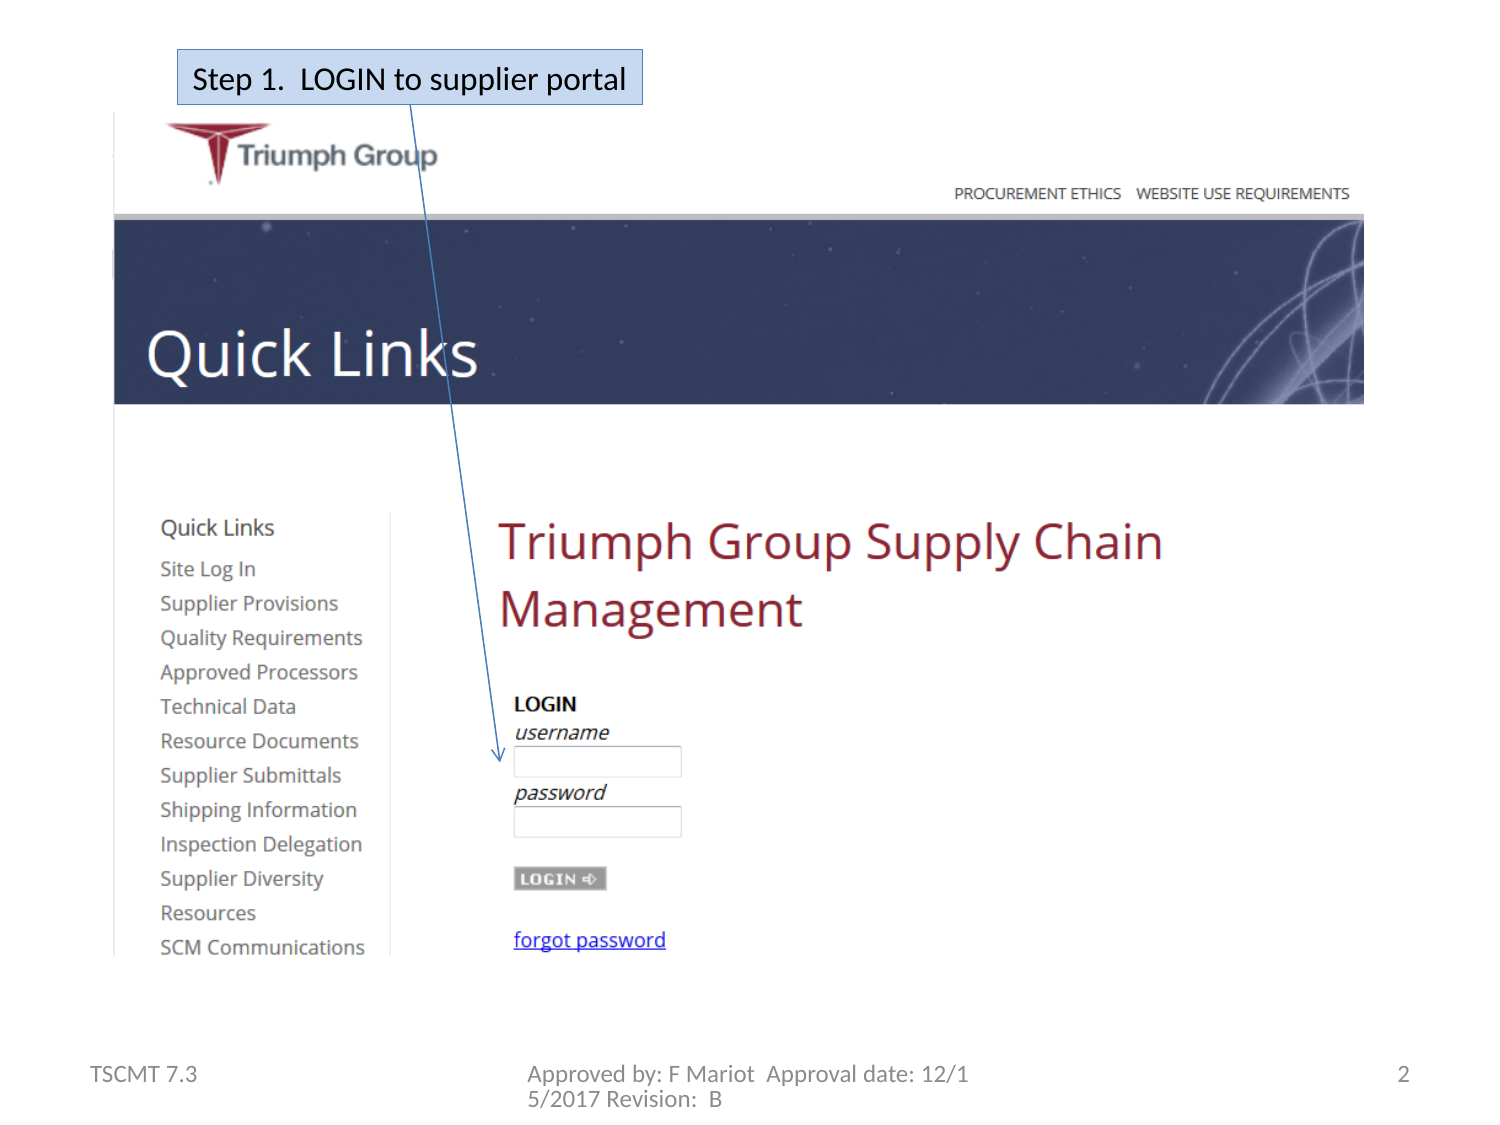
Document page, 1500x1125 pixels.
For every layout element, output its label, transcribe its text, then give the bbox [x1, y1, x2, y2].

slide_number TSCMT 7.3 [75, 1042, 425, 1103]
footer Approved by: F Mariot Approval date: 12/15/2017 Revision: B [512, 1042, 988, 1103]
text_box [409, 105, 501, 763]
slide_number 2 [1074, 1042, 1425, 1103]
picture [112, 112, 1364, 956]
text_box Step 1. LOGIN to supplier portal [177, 49, 643, 105]
